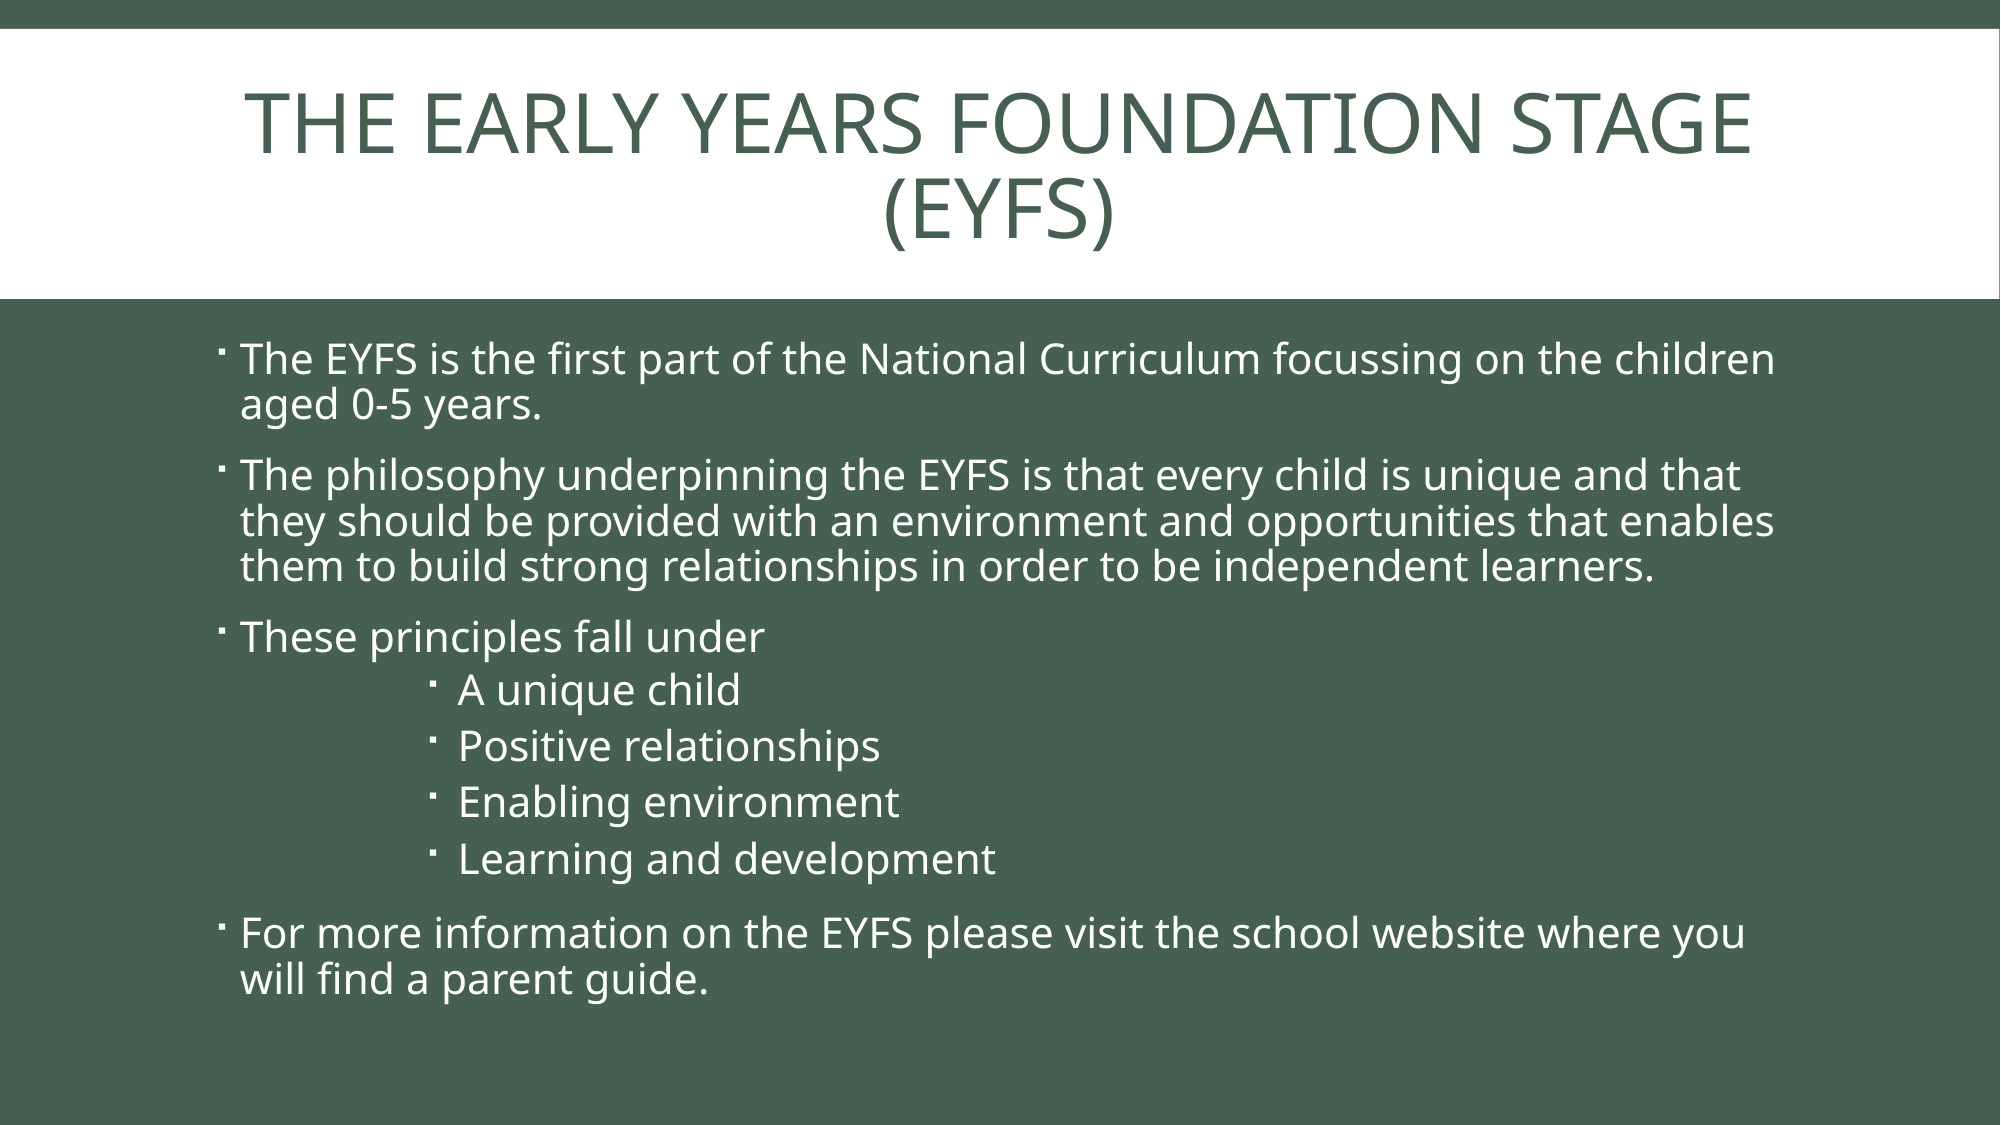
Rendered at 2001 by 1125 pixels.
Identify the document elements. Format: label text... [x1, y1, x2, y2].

title The Early Years Foundation Stage (EYFS) [197, 46, 1803, 295]
list The EYFS is the first part of the National Curriculum focussing on the children aged 0-5 years. The philosophy underpinning the EYFS is that every child is unique and that they should be provided with an environment and opportunities that enables them to build strong relationships in order to be independent learners. These principles fall under A unique child Positive relationships Enabling environment Learning and development For more information on the EYFS please visit the school website where you will find a parent guide. [197, 329, 1803, 1020]
